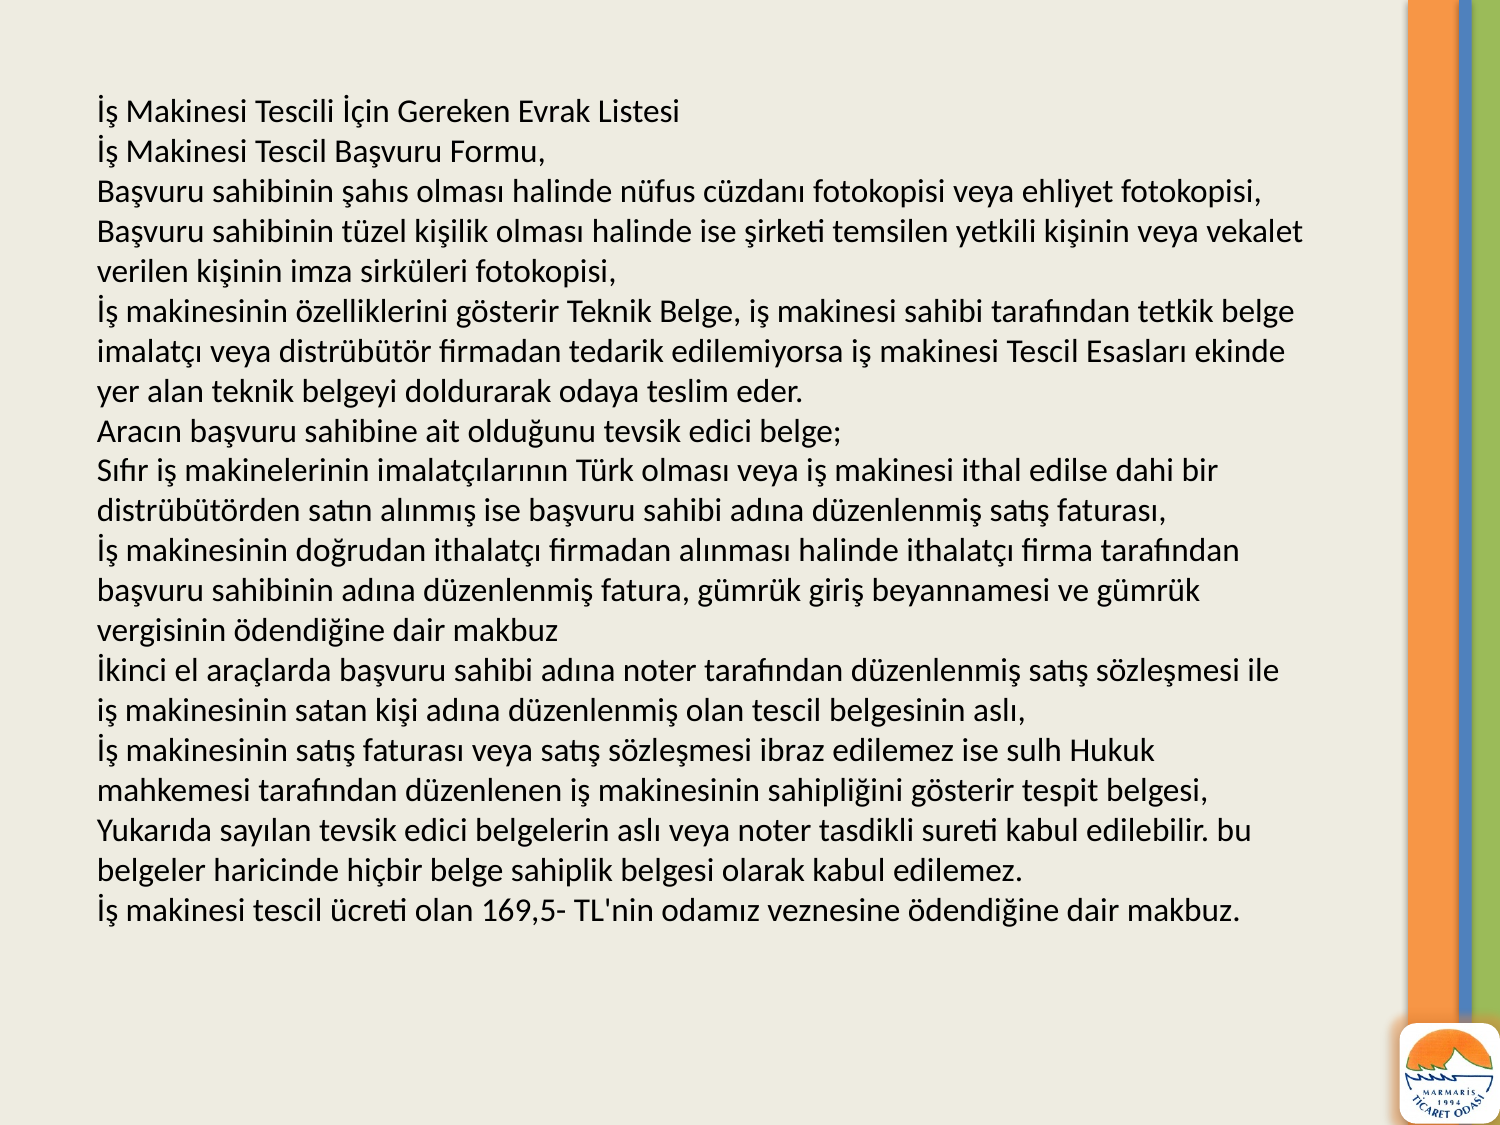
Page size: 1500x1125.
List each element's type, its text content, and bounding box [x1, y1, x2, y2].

text_box İş Makinesi Tescili İçin Gereken Evrak Listesi İş Makinesi Tescil Başvuru Formu, Başvuru sahibinin şahıs olması halinde nüfus cüzdanı fotokopisi veya ehliyet fotokopisi, Başvuru sahibinin tüzel kişilik olması halinde ise şirketi temsilen yetkili kişinin veya vekalet verilen kişinin imza sirküleri fotokopisi, İş makinesinin özelliklerini gösterir Teknik Belge, iş makinesi sahibi tarafından tetkik belge imalatçı veya distrübütör firmadan tedarik edilemiyorsa iş makinesi Tescil Esasları ekinde yer alan teknik belgeyi doldurarak odaya teslim eder. Aracın başvuru sahibine ait olduğunu tevsik edici belge; Sıfır iş makinelerinin imalatçılarının Türk olması veya iş makinesi ithal edilse dahi bir distrübütörden satın alınmış ise başvuru sahibi adına düzenlenmiş satış faturası, İş makinesinin doğrudan ithalatçı firmadan alınması halinde ithalatçı firma tarafından başvuru sahibinin adına düzenlenmiş fatura, gümrük giriş beyannamesi ve gümrük vergisinin ödendiğine dair makbuz İkinci el araçlarda başvuru sahibi adına noter tarafından düzenlenmiş satış sözleşmesi ile iş makinesinin satan kişi adına düzenlenmiş olan tescil belgesinin aslı, İş makinesinin satış faturası veya satış sözleşmesi ibraz edilemez ise sulh Hukuk mahkemesi tarafından düzenlenen iş makinesinin sahipliğini gösterir tespit belgesi, Yukarıda sayılan tevsik edici belgelerin aslı veya noter tasdikli sureti kabul edilebilir. bu belgeler haricinde hiçbir belge sahiplik belgesi olarak kabul edilemez. İş makinesi tescil ücreti olan 169,5- TL'nin odamız veznesine ödendiğine dair makbuz. [82, 81, 1325, 1055]
picture [1399, 1022, 1500, 1124]
